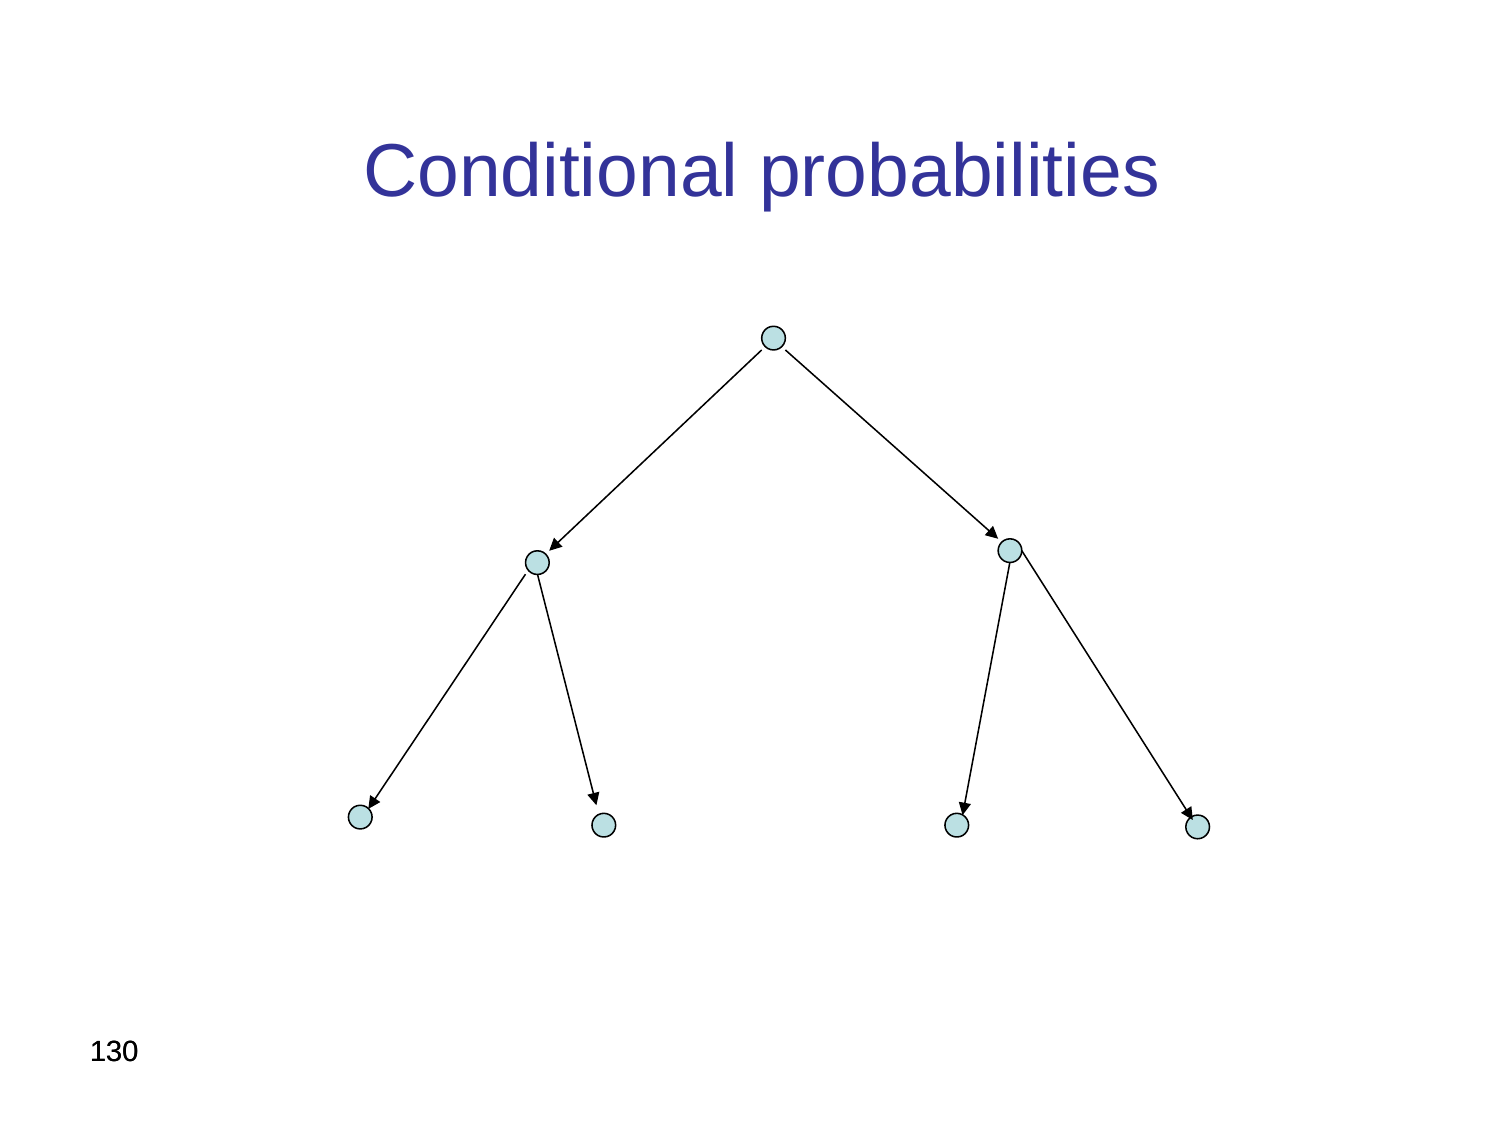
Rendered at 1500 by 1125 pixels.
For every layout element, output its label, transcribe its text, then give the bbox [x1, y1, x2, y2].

text_box [368, 574, 526, 809]
text_box [944, 813, 969, 837]
text_box [998, 538, 1022, 563]
text_box [958, 562, 1010, 816]
text_box [348, 805, 373, 829]
text_box [591, 813, 616, 837]
slide_number 130 [74, 1024, 426, 1103]
title Conditional probabilities [86, 72, 1437, 261]
text_box [549, 349, 762, 551]
text_box [1021, 550, 1193, 820]
text_box [785, 349, 999, 539]
text_box [537, 574, 600, 806]
text_box [525, 550, 550, 575]
text_box [1185, 815, 1210, 839]
text_box [761, 326, 786, 350]
